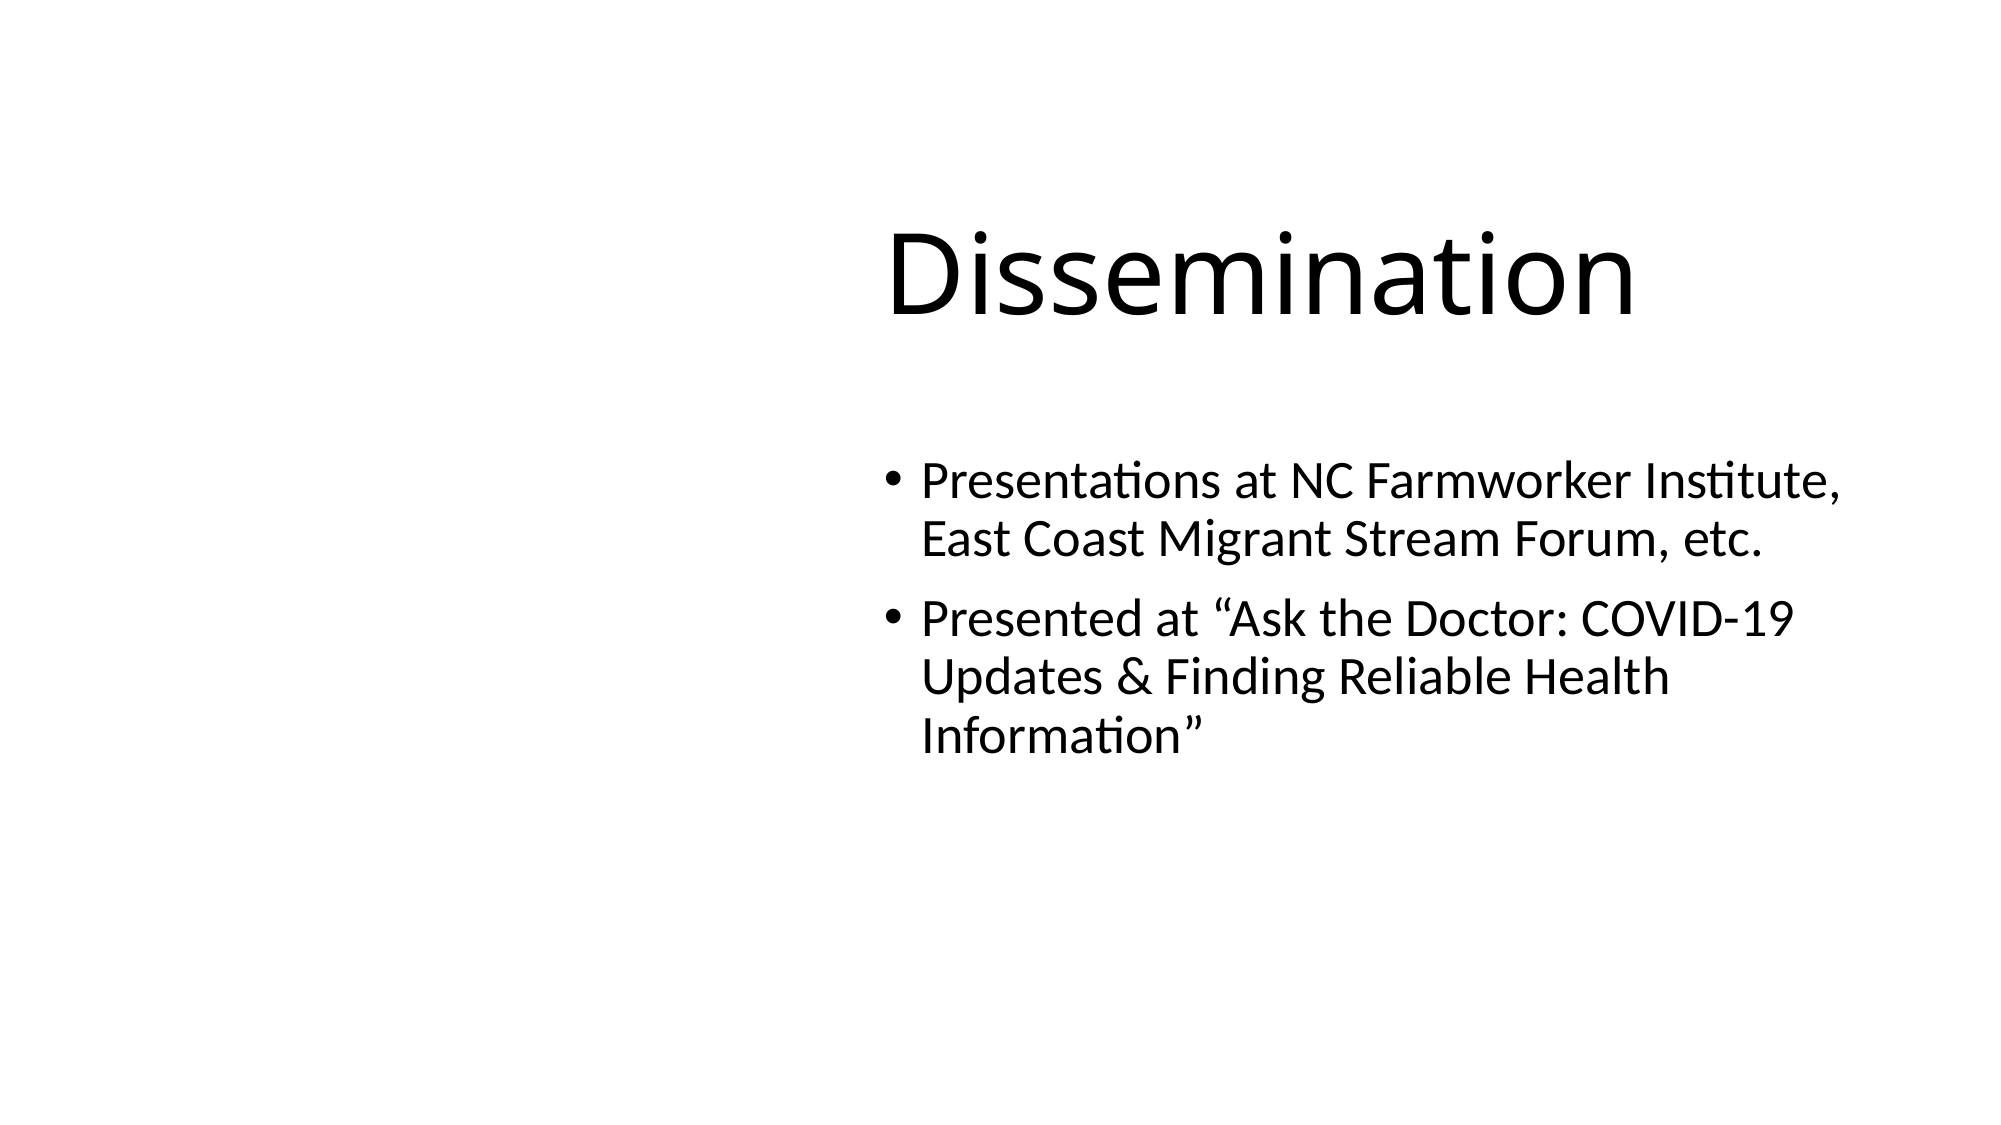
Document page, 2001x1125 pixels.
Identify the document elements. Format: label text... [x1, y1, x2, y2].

list Presentations at NC Farmworker Institute, East Coast Migrant Stream Forum, etc. Presented at “Ask the Doctor: COVID-19 Updates & Finding Reliable Health Information” [869, 443, 1895, 1016]
title Dissemination [869, 53, 1895, 347]
